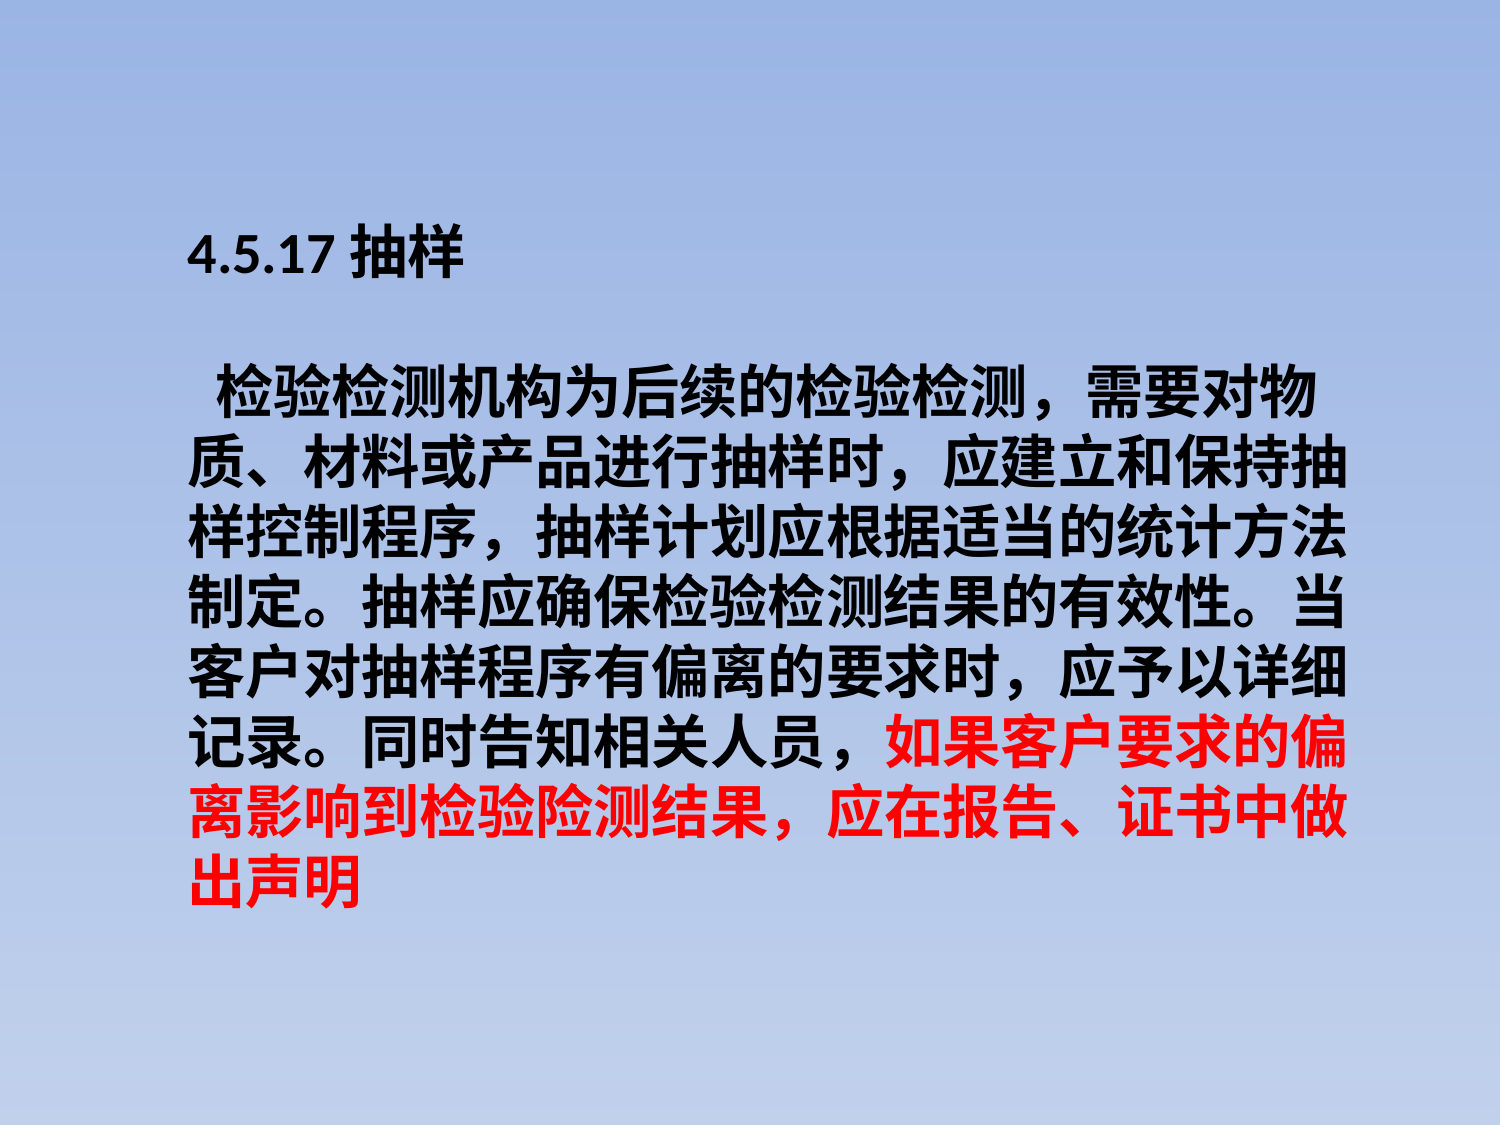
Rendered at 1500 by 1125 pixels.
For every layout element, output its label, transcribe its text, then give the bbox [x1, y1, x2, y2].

text_box 4.5.17抽样 检验检测机构为后续的检验检测，需要对物质、材料或产品进行抽样时，应建立和保持抽样控制程序，抽样计划应根据适当的统计方法制定。抽样应确保检验检测结果的有效性。当客户对抽样程序有偏离的要求时，应予以详细记录。同时告知相关人员，如果客户要求的偏离影响到检验险测结果，应在报告、证书中做出声明 [171, 208, 1388, 923]
